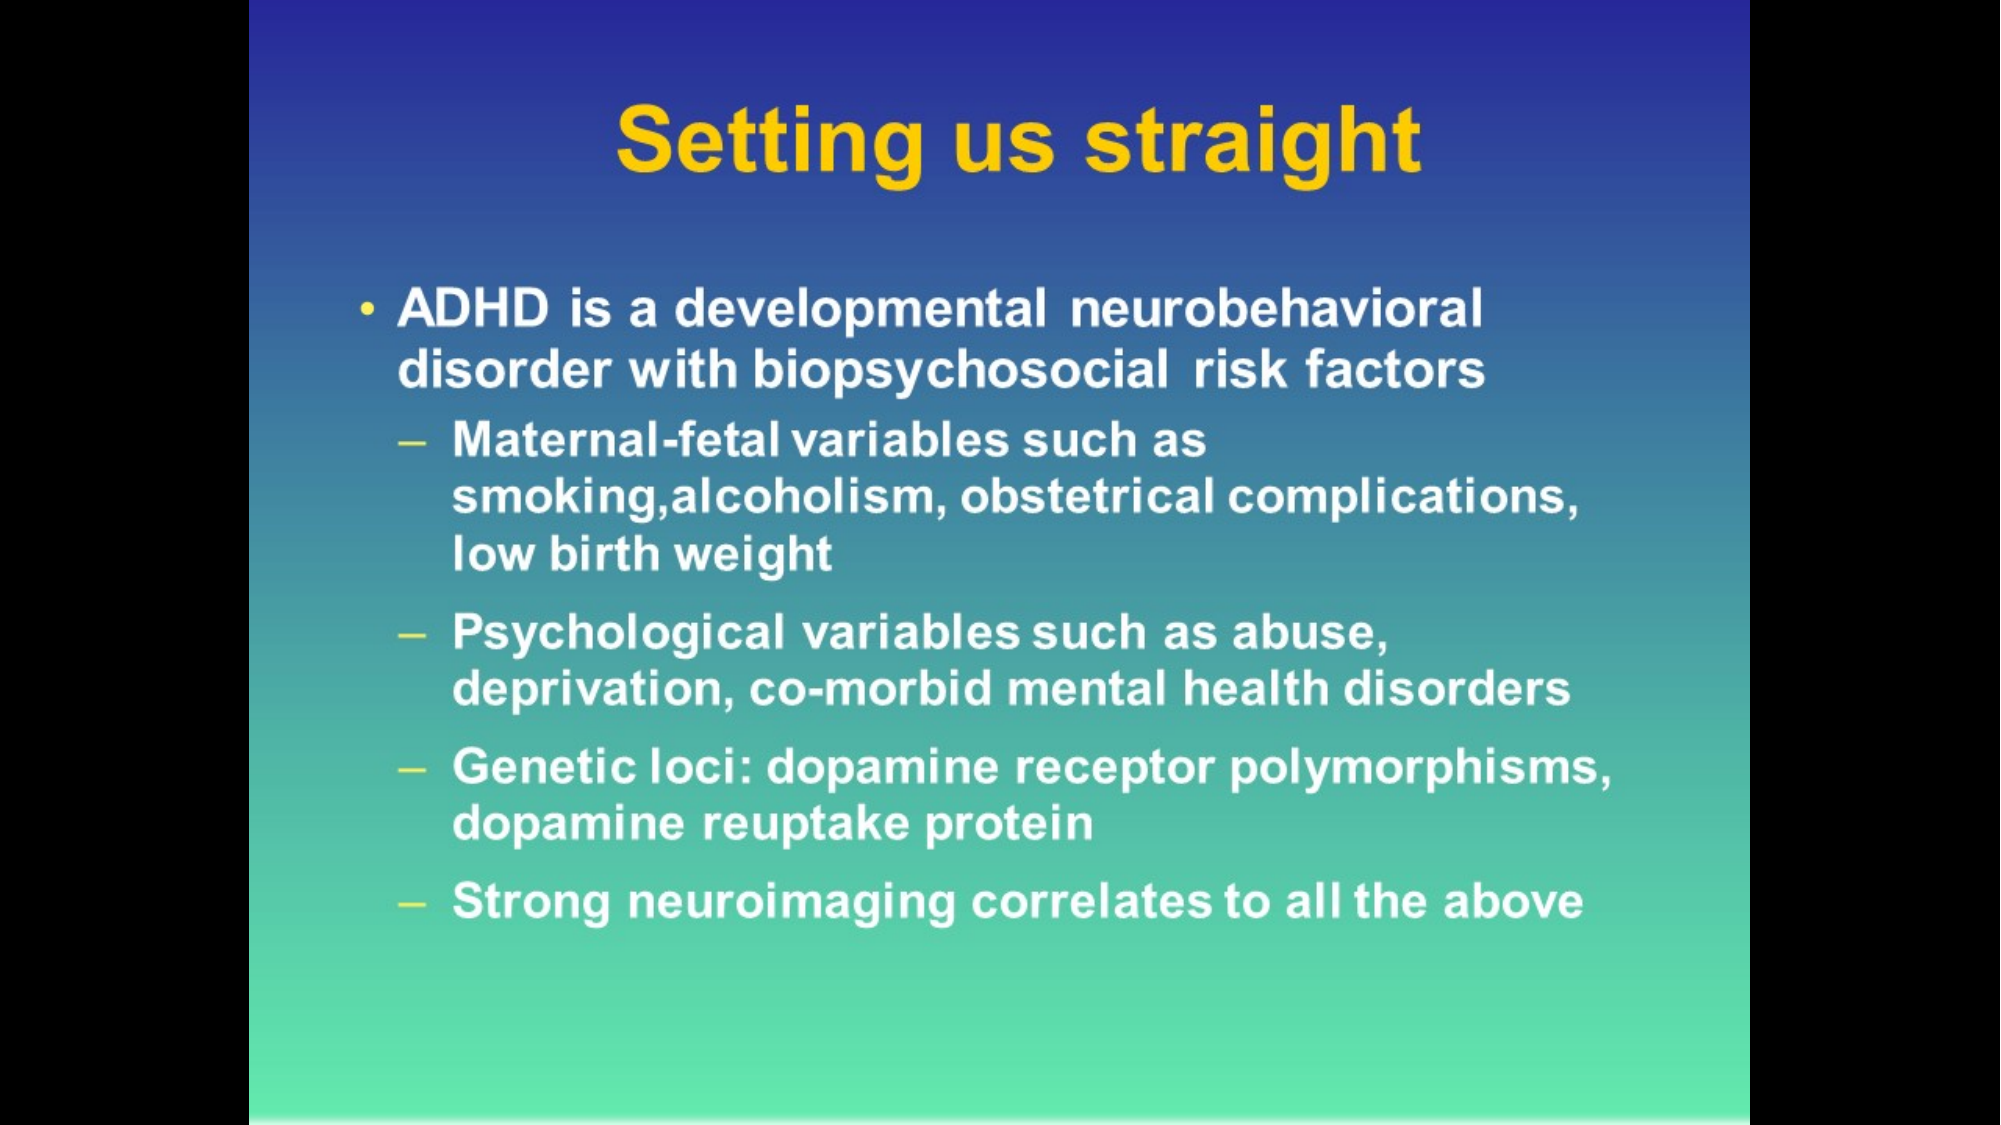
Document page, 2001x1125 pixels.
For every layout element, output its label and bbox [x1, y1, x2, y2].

picture [249, 0, 1750, 1125]
